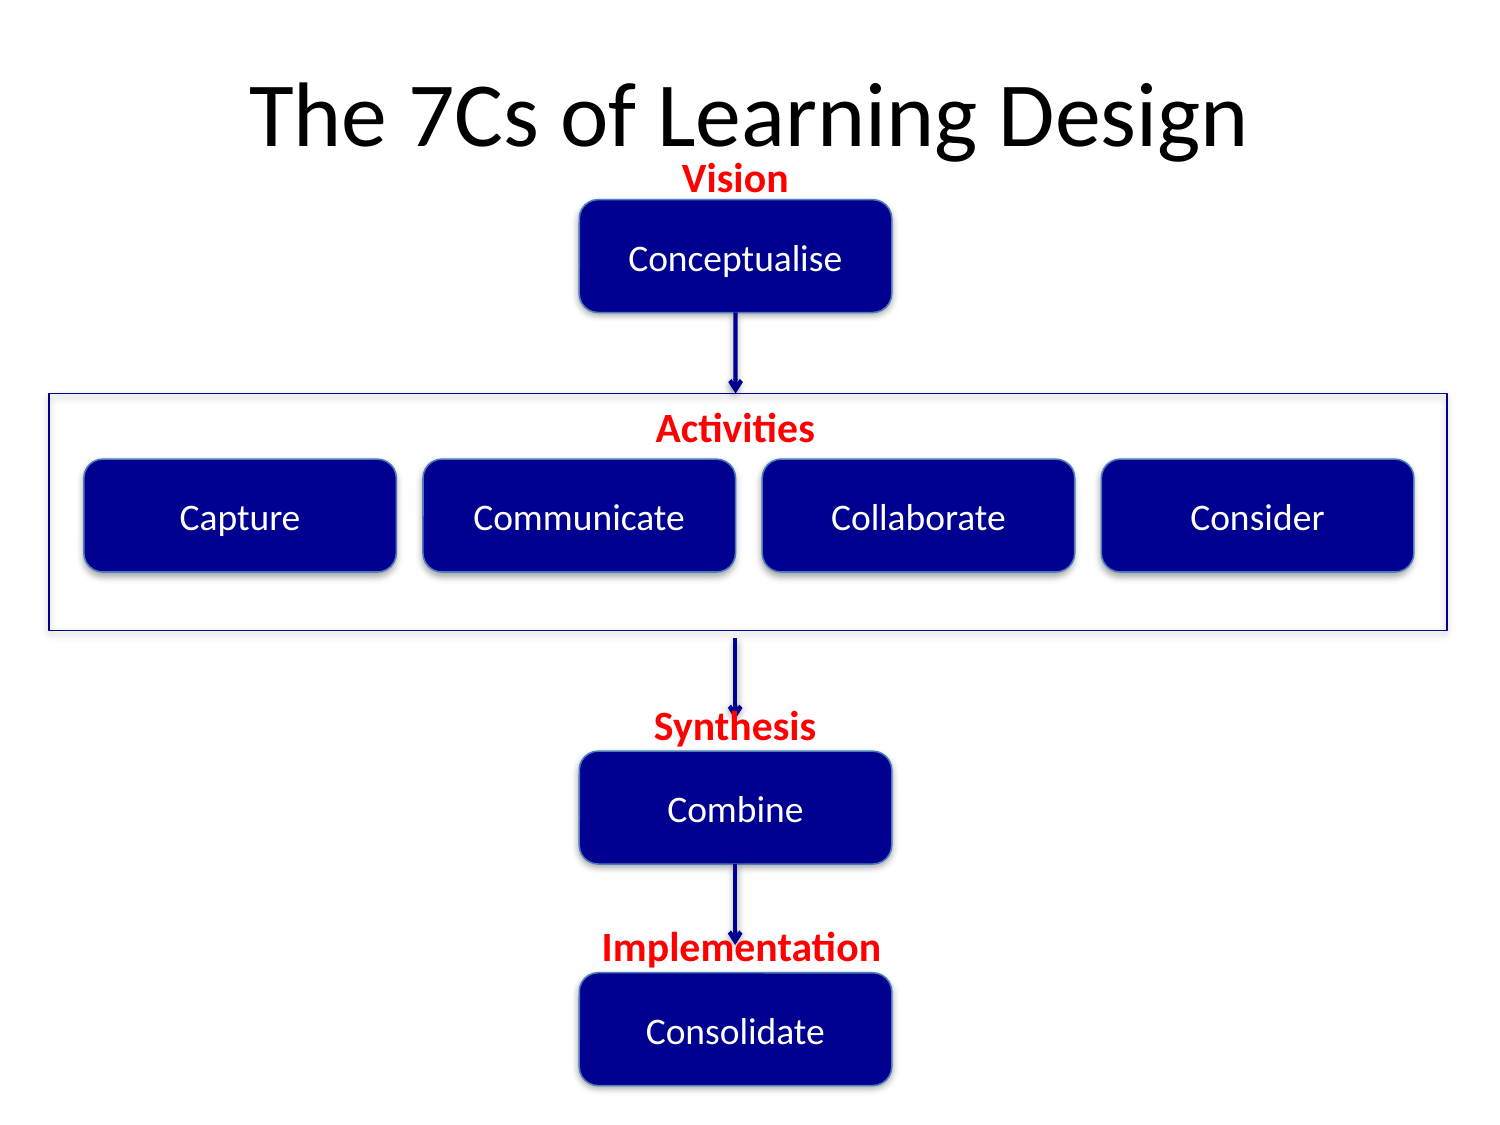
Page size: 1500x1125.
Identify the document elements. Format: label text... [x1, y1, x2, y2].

title The 7Cs of Learning Design [75, 16, 1425, 204]
text_box Combine [578, 750, 893, 865]
text_box Implementation [586, 912, 897, 977]
text_box Consolidate [578, 976, 893, 1087]
text_box Conceptualise [578, 204, 893, 314]
text_box Synthesis [639, 691, 832, 757]
text_box Vision [667, 143, 804, 209]
text_box Activities [640, 393, 831, 459]
text_box [48, 393, 1448, 631]
